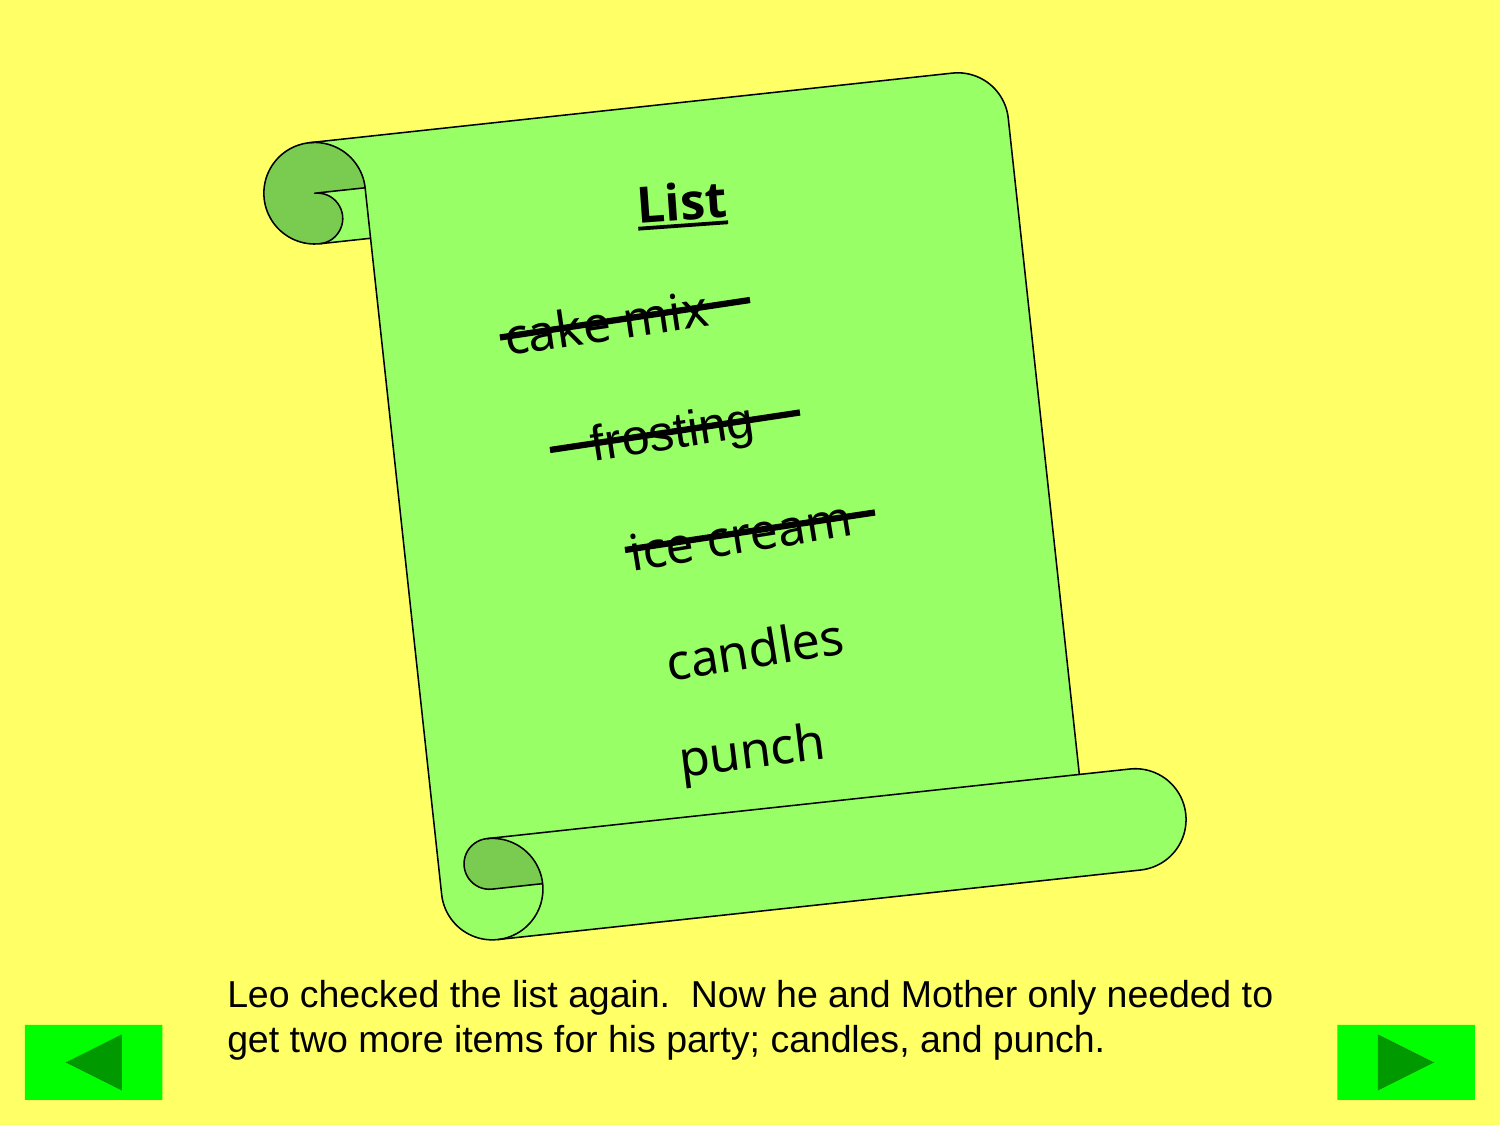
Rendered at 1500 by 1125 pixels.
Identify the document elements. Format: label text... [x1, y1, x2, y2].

text_box [24, 1024, 163, 1100]
text_box [1337, 1024, 1475, 1100]
text_box List [585, 155, 778, 244]
text_box candles [646, 573, 992, 701]
text_box cake mix [484, 224, 1015, 375]
text_box punch [659, 678, 1016, 797]
text_box Leo checked the list again. Now he and Mother only needed to get two more items for his party; candles, and punch. [212, 962, 1313, 1068]
text_box ice cream [608, 459, 976, 591]
text_box [263, 72, 1187, 940]
text_box frosting [570, 368, 830, 481]
